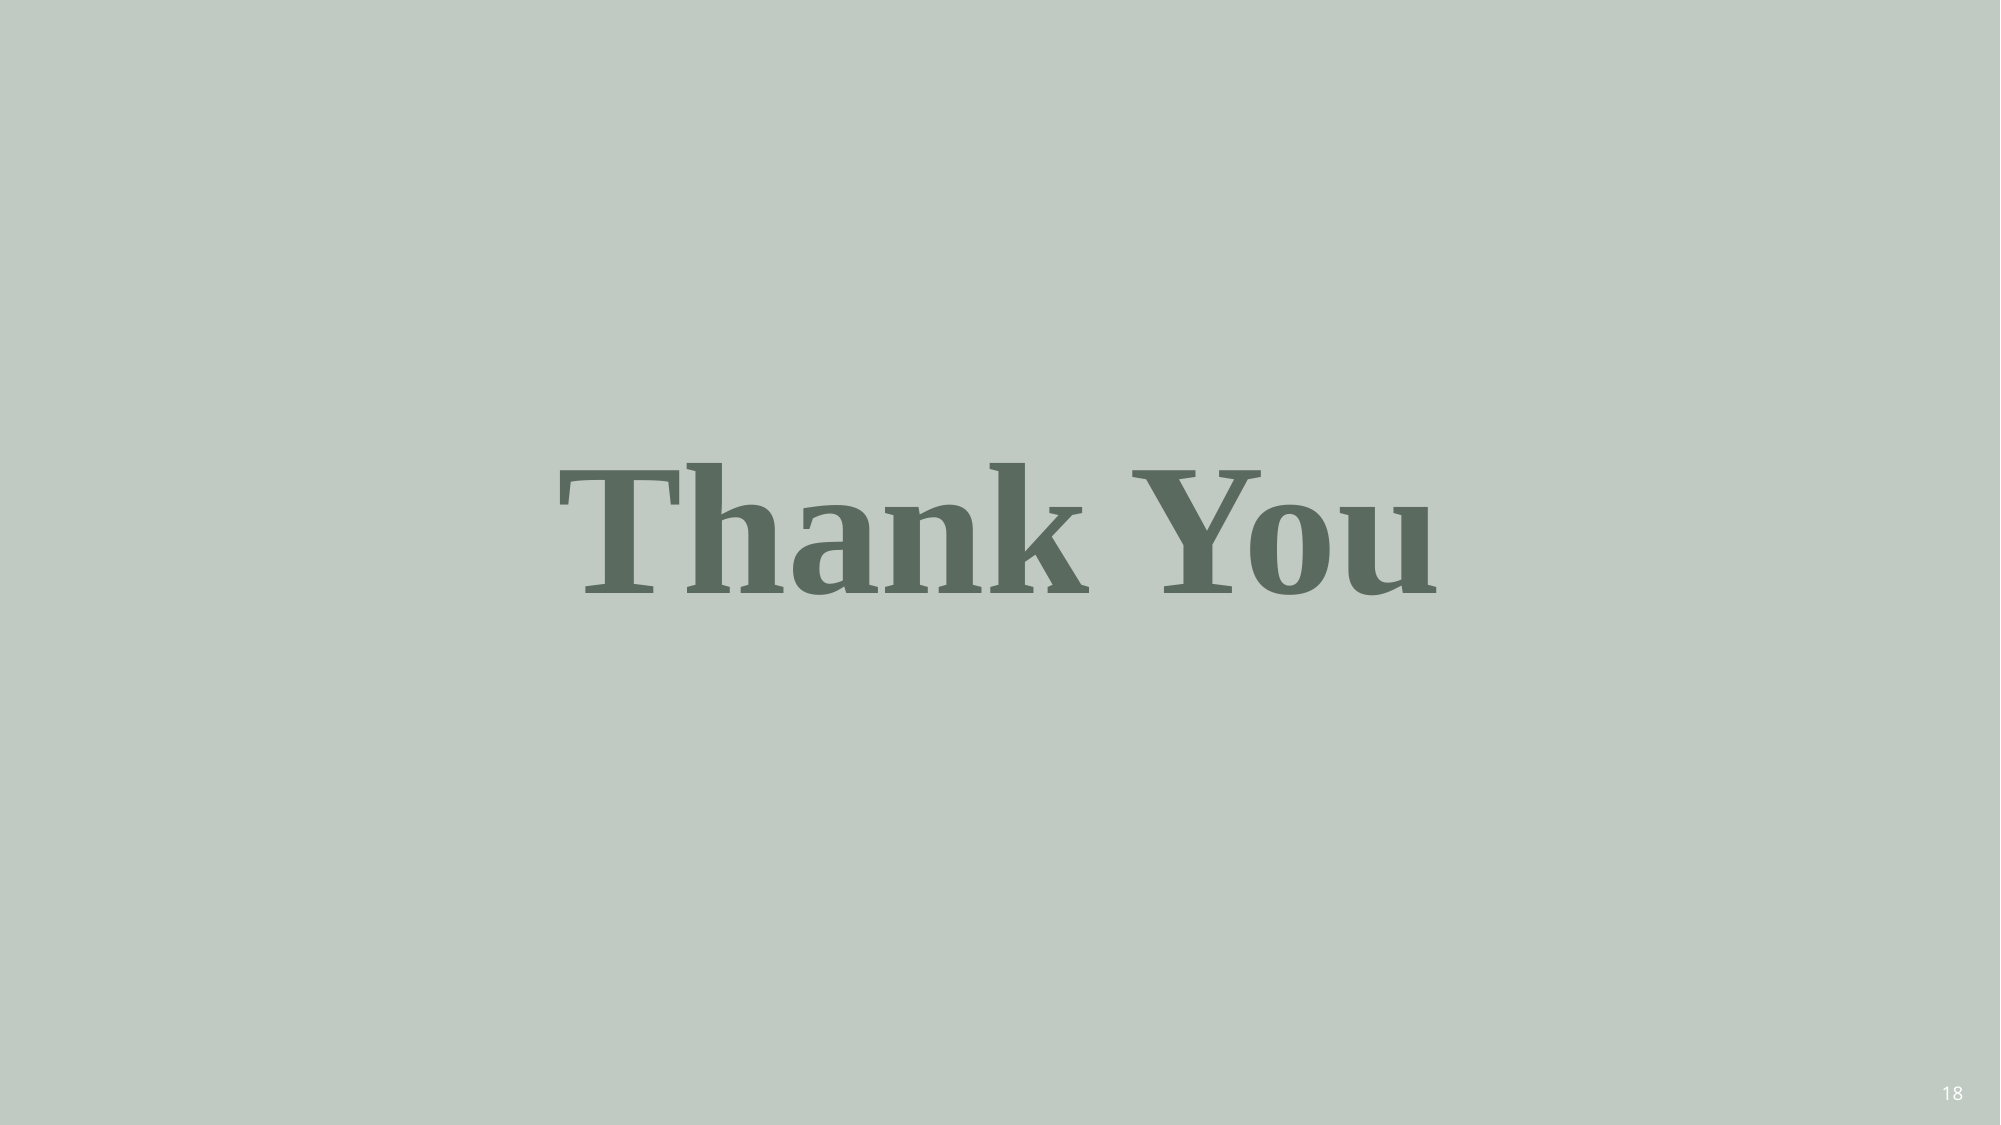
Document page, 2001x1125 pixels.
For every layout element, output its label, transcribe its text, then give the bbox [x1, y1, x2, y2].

title Thank You [21, 17, 1979, 1048]
slide_number 18 [1528, 1064, 1979, 1124]
